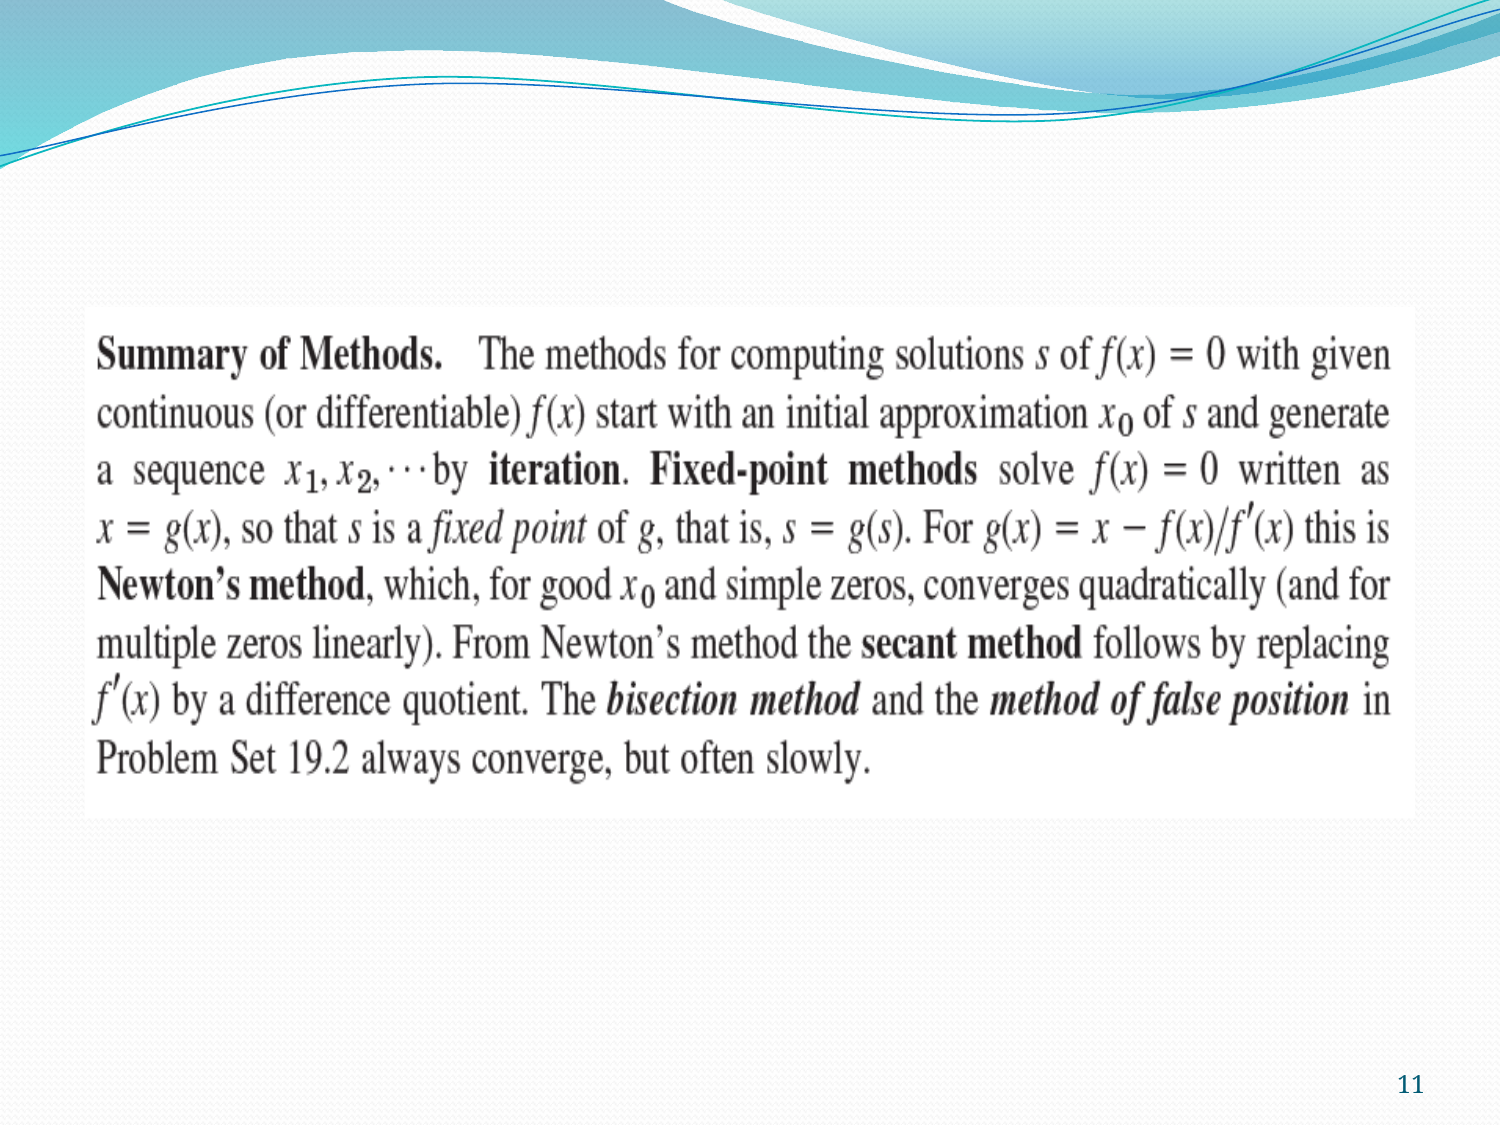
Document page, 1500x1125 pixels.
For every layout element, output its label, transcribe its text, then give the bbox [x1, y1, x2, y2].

picture [84, 306, 1416, 818]
slide_number 11 [1299, 1042, 1425, 1103]
